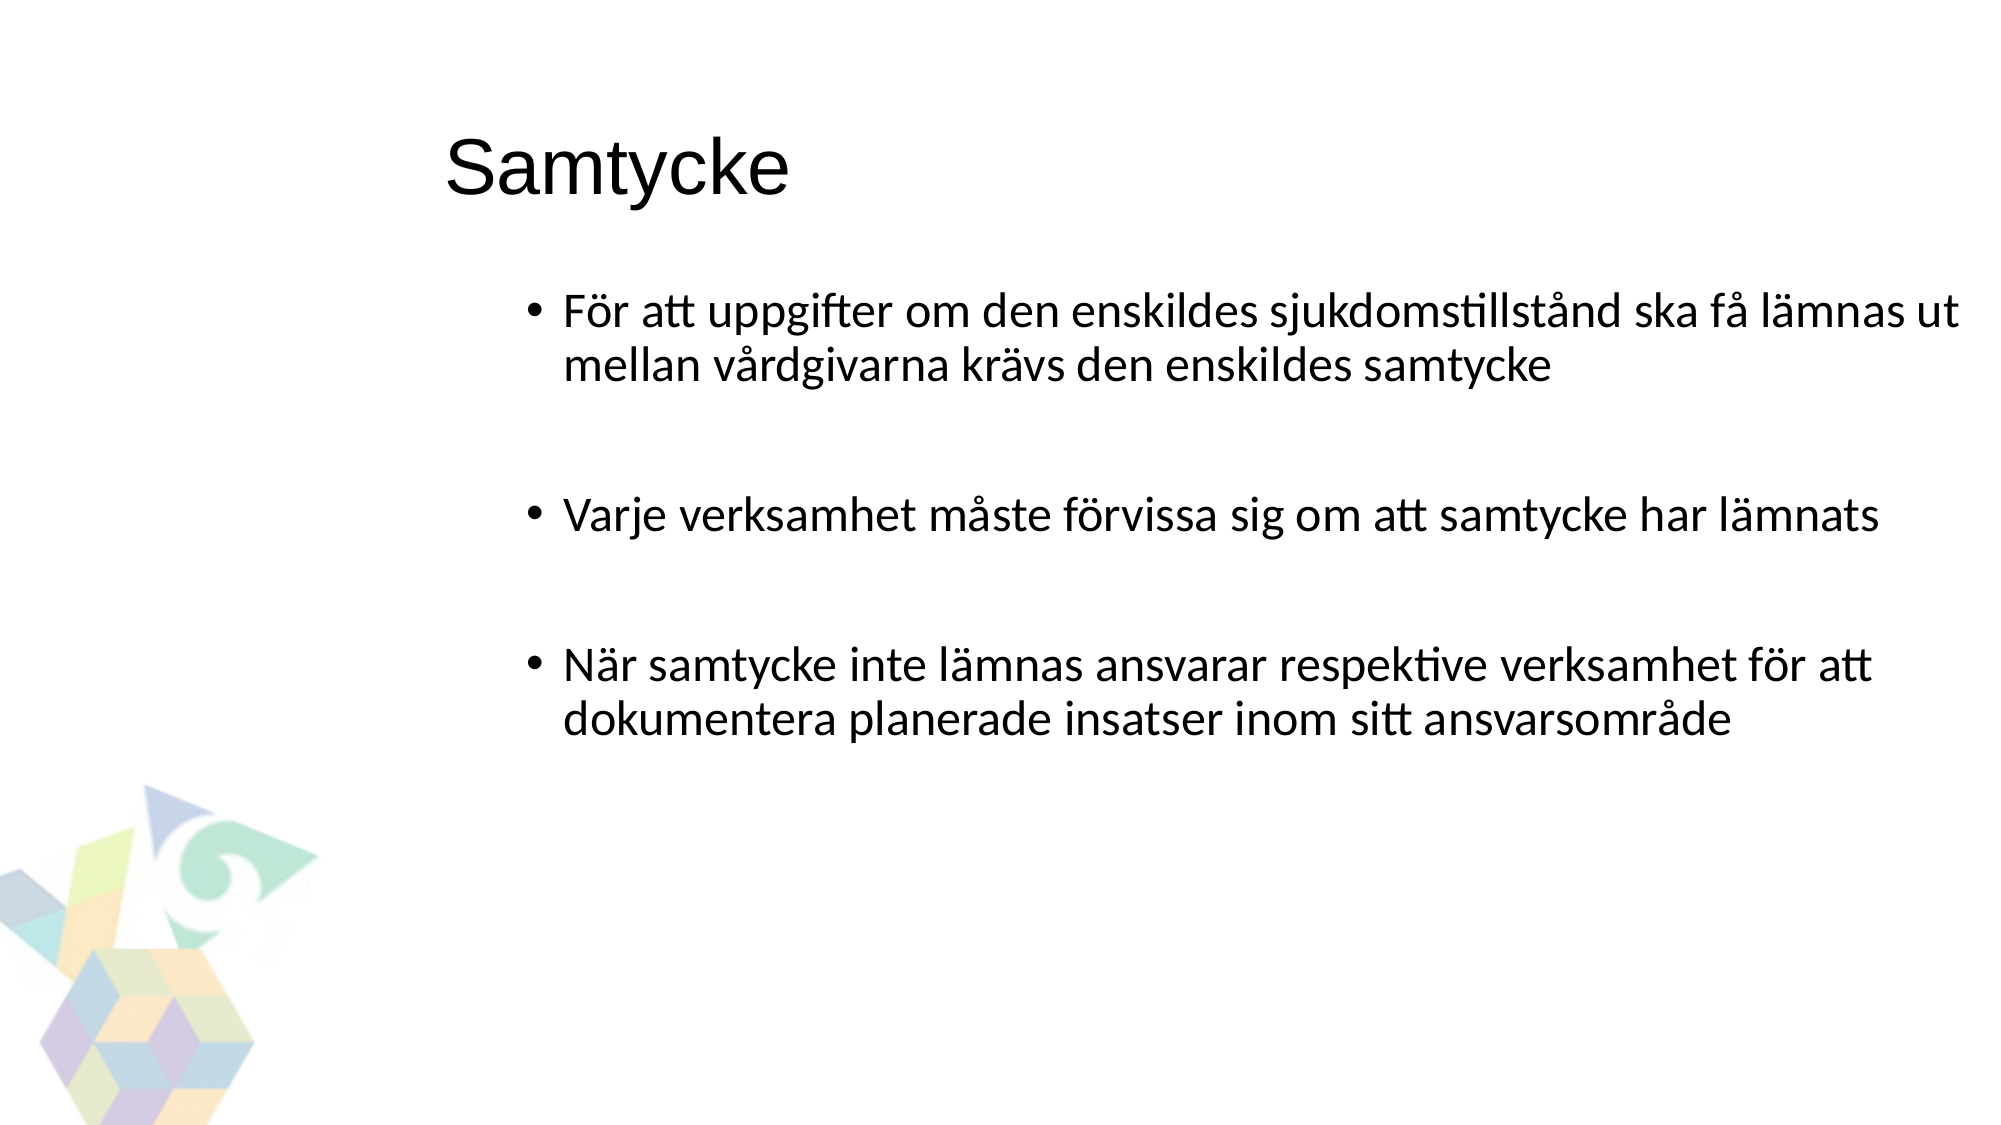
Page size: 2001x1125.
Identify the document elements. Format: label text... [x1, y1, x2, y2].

picture [0, 775, 330, 1125]
title Samtycke [429, 59, 2000, 278]
list För att uppgifter om den enskildes sjukdomstillstånd ska få lämnas ut mellan vårdgivarna krävs den enskildes samtycke Varje verksamhet måste förvissa sig om att samtycke har lämnats När samtycke inte lämnas ansvarar respektive verksamhet för att dokumentera planerade insatser inom sitt ansvarsområde [511, 277, 2000, 992]
